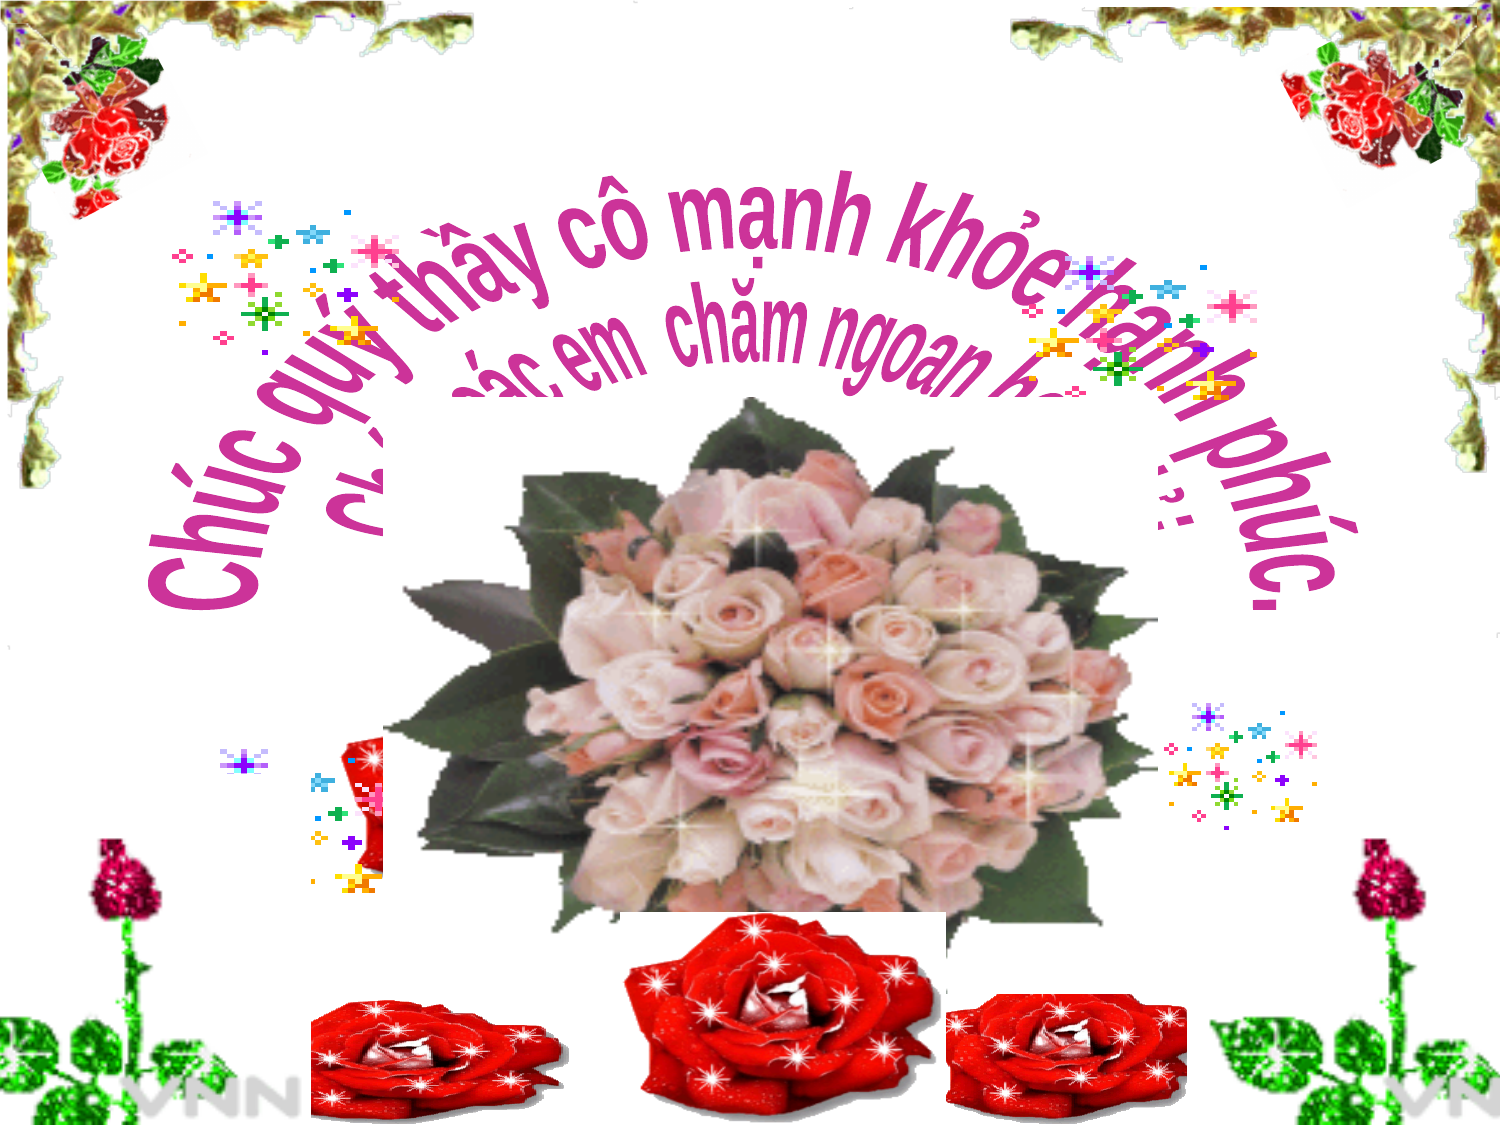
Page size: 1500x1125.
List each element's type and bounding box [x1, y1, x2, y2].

picture [0, 0, 637, 5]
text_box [849, 0, 1500, 638]
picture [0, 54, 1500, 1125]
text_box [0, 5, 644, 644]
